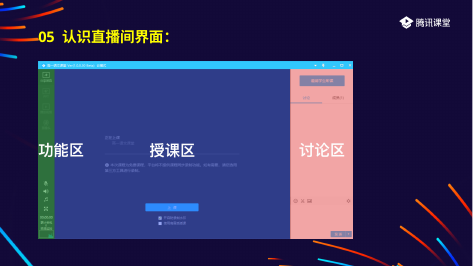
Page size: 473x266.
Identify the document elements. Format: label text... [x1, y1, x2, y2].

title 05 认识直播间界面： [23, 20, 449, 55]
picture [0, 0, 473, 266]
